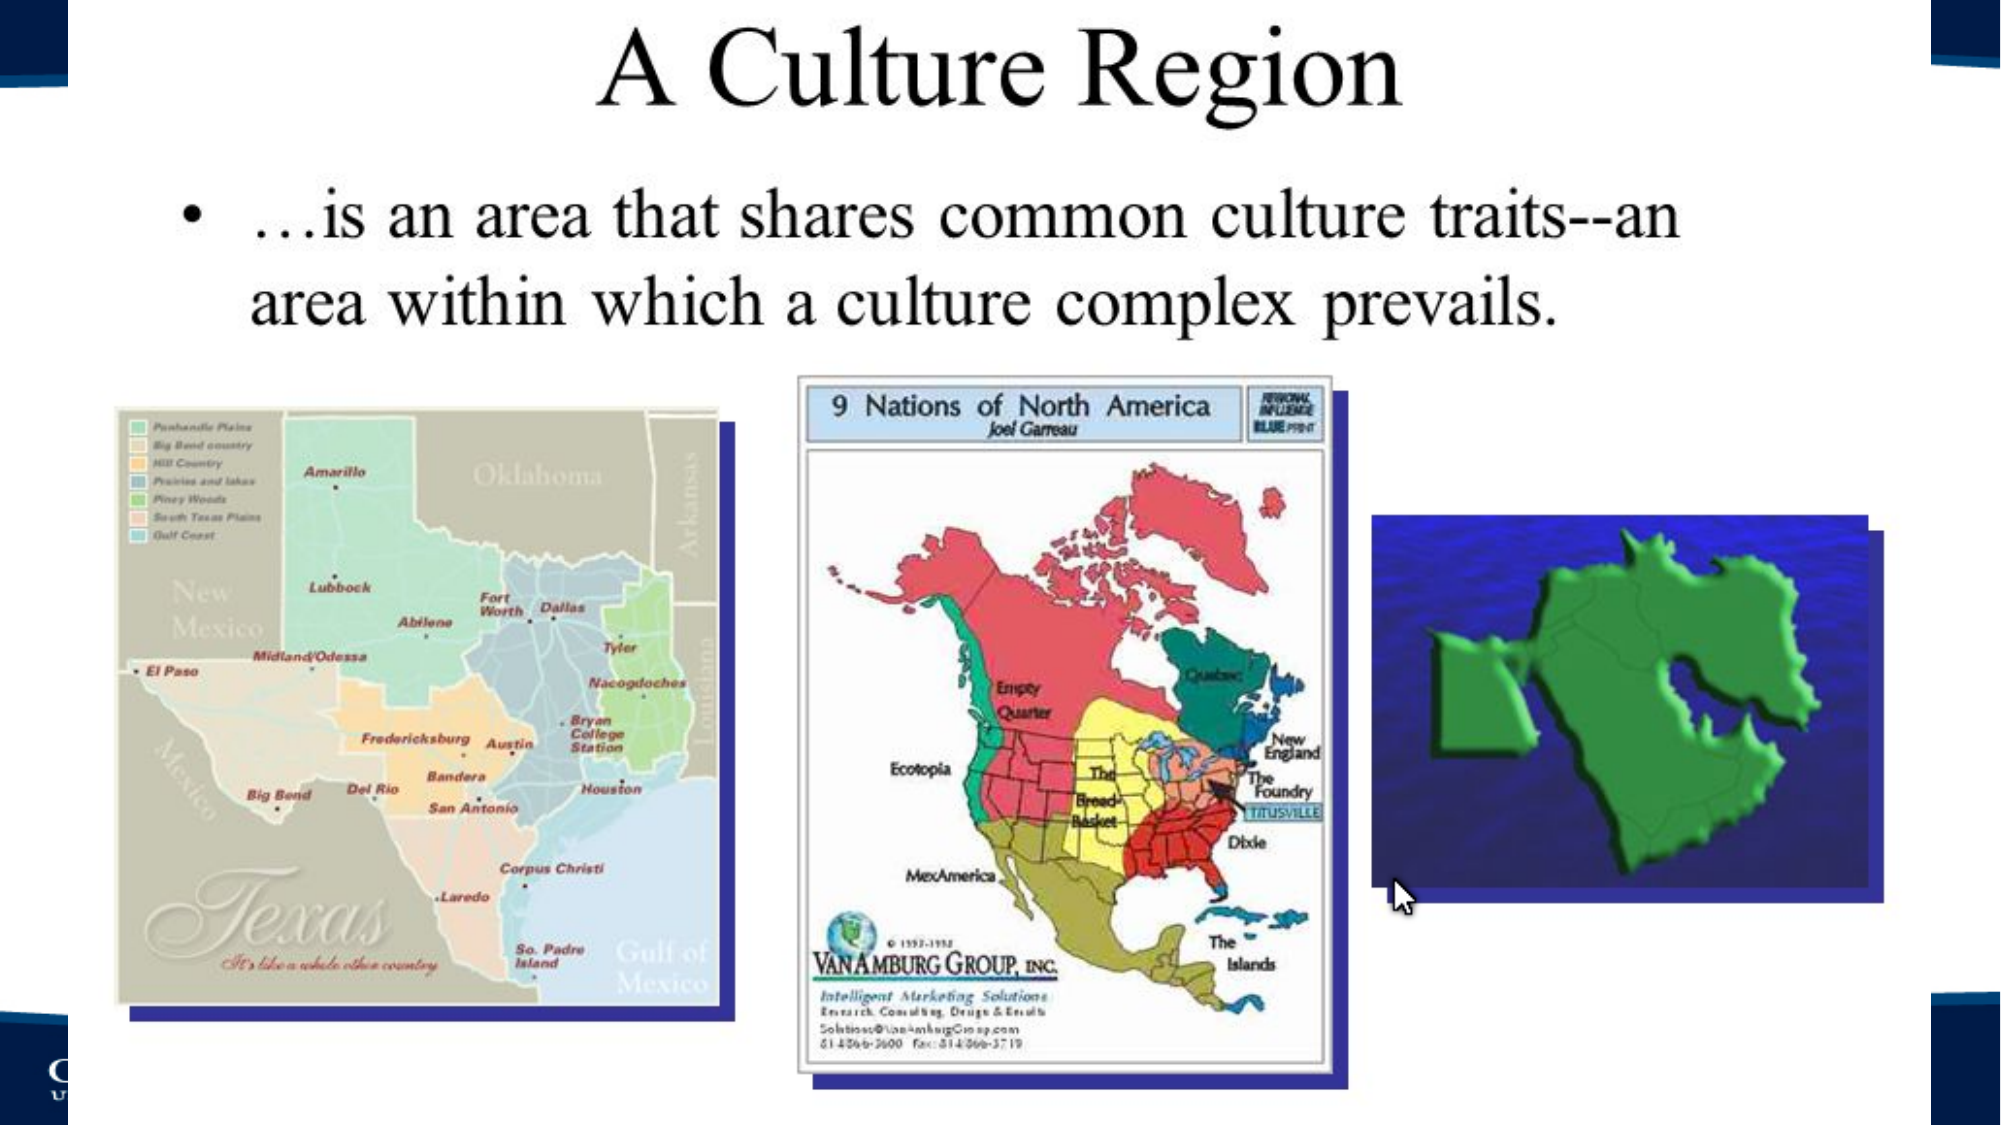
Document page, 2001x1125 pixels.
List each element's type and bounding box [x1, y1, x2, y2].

picture [0, 0, 68, 1125]
list [68, 0, 1932, 1125]
picture [1932, 0, 2001, 1125]
